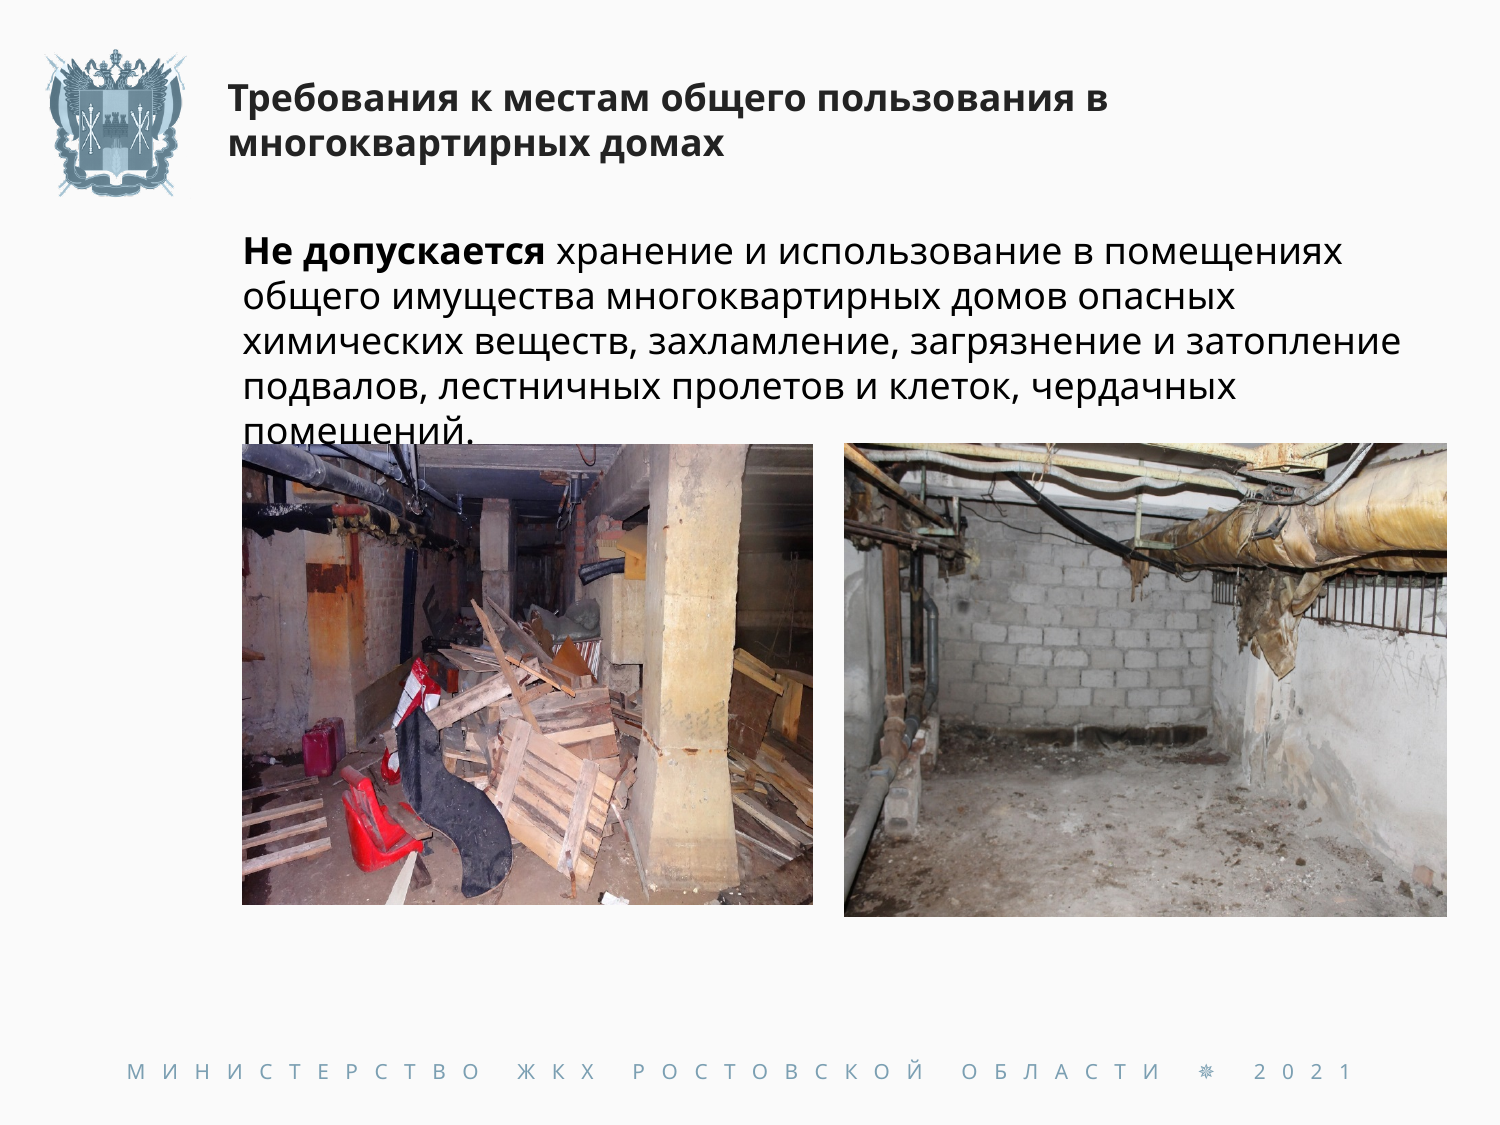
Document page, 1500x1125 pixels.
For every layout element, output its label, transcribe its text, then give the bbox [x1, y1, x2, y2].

text_box МИНИСТЕРСТВО ЖКХ РОСТОВСКОЙ ОБЛАСТИ ✵ 2021 [0, 1051, 1500, 1091]
text_box Не допускается хранение и использование в помещениях общего имущества многоквартирных домов опасных химических веществ, захламление, загрязнение и затопление подвалов, лестничных пролетов и клеток, чердачных помещений. [227, 219, 1421, 460]
picture [844, 442, 1448, 918]
picture [41, 41, 191, 201]
picture [241, 444, 813, 906]
title Требования к местам общего пользования в многоквартирных домах [212, 66, 1453, 228]
